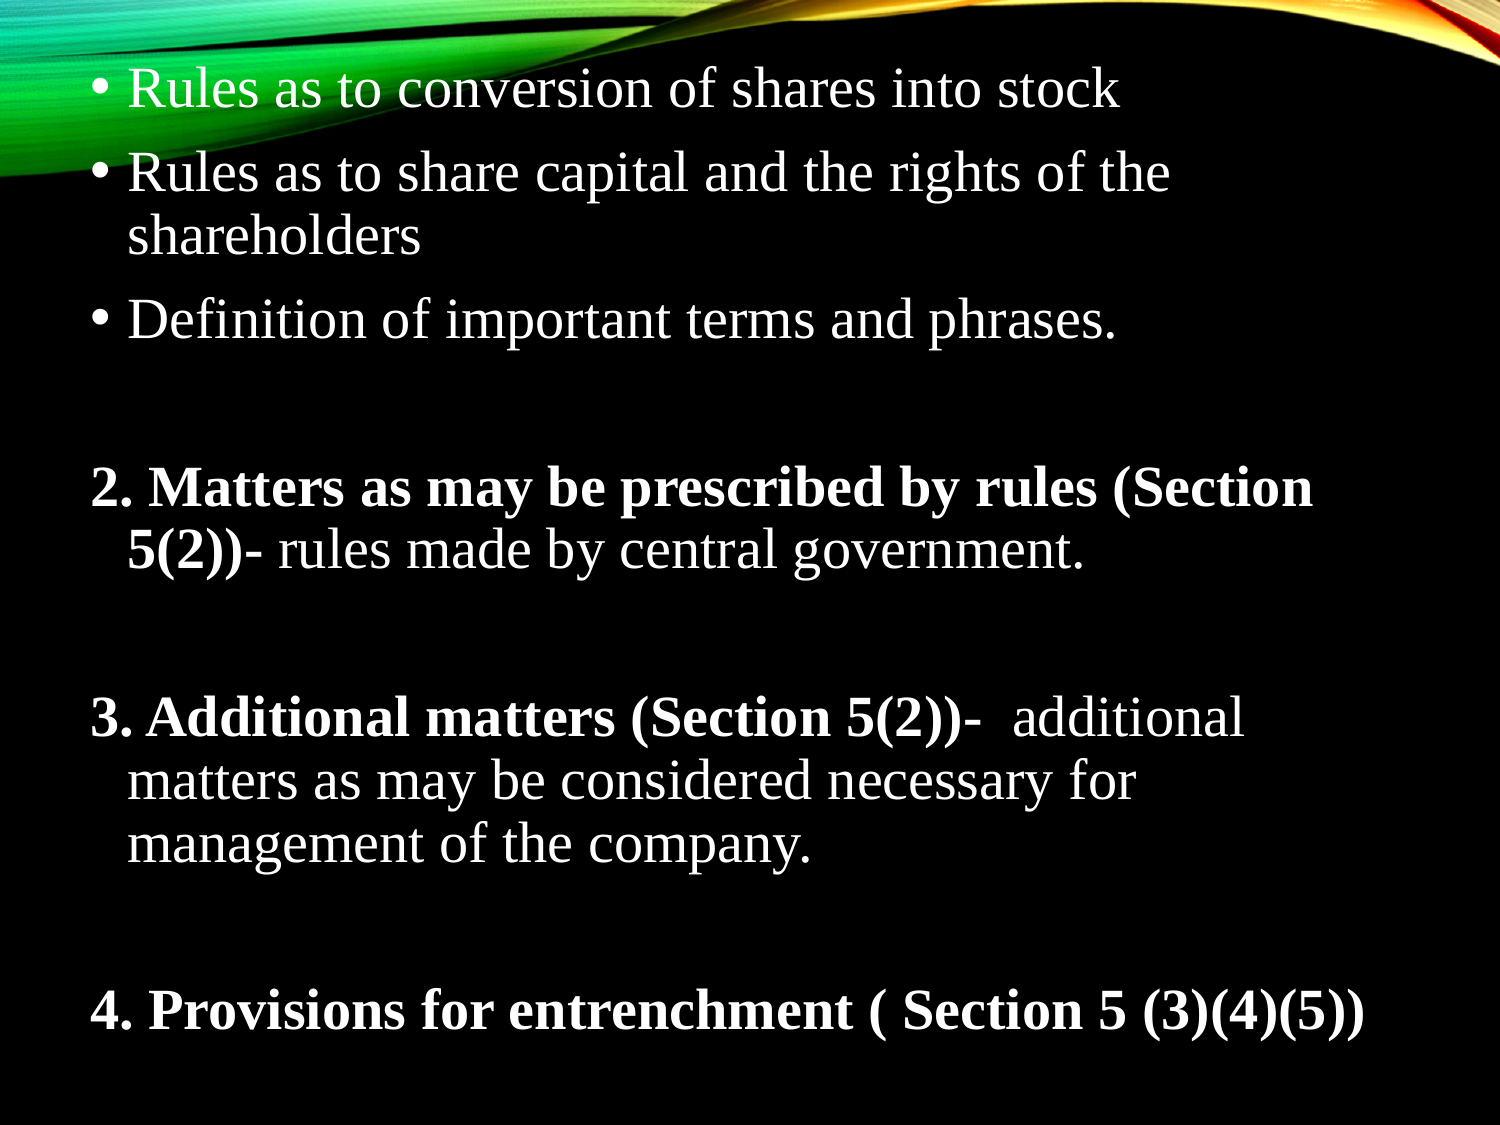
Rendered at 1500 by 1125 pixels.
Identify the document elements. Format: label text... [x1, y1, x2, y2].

picture [0, 0, 1500, 178]
list Rules as to conversion of shares into stock Rules as to share capital and the rights of the shareholders Definition of important terms and phrases. 2. Matters as may be prescribed by rules (Section 5(2))- rules made by central government. 3. Additional matters (Section 5(2))- additional matters as may be considered necessary for management of the company. 4. Provisions for entrenchment ( Section 5 (3)(4)(5)) [75, 50, 1413, 1062]
